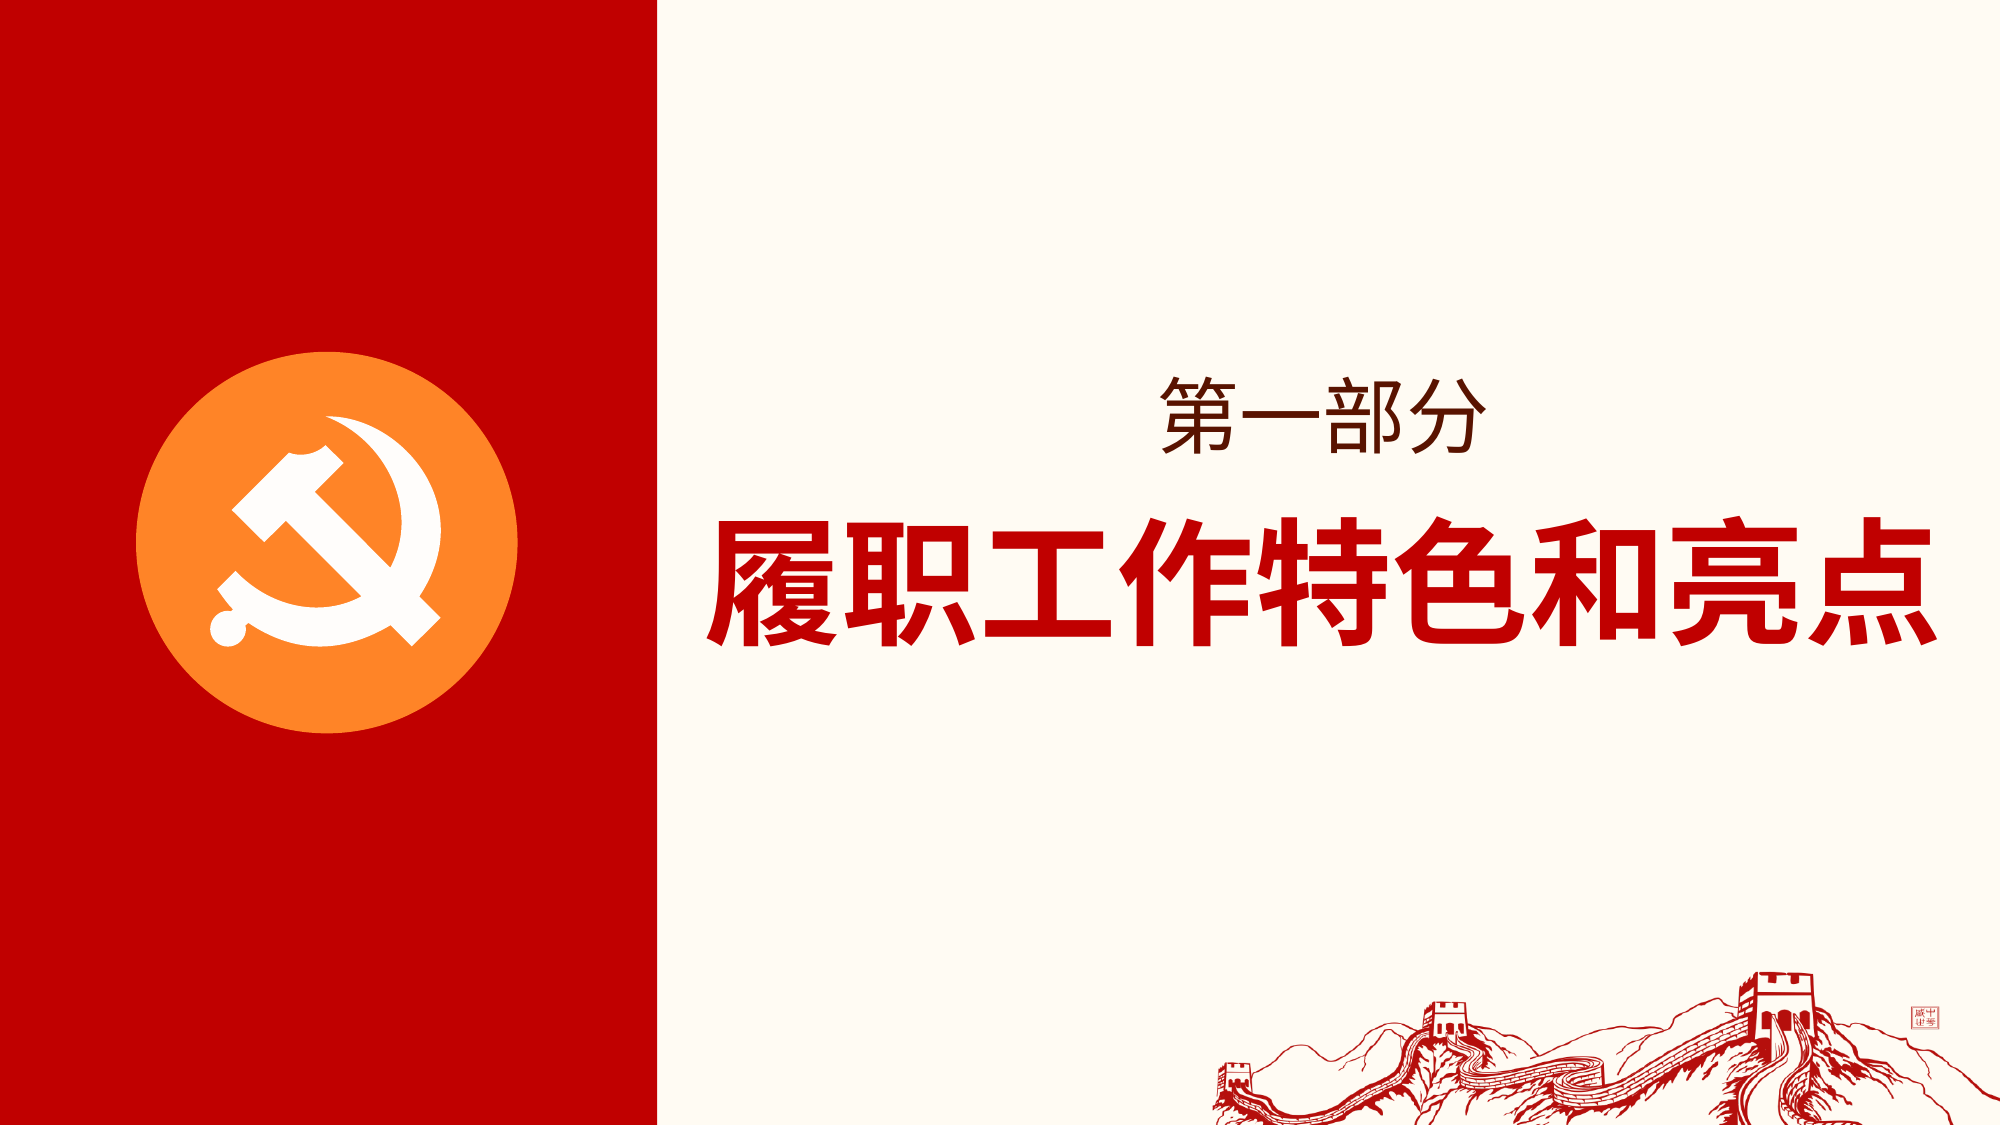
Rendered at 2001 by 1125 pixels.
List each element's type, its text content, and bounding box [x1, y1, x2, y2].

text_box 第一部分 [1141, 356, 1505, 471]
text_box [135, 351, 518, 734]
text_box 履职工作特色和亮点 [681, 489, 1964, 670]
picture [1212, 818, 2000, 1125]
